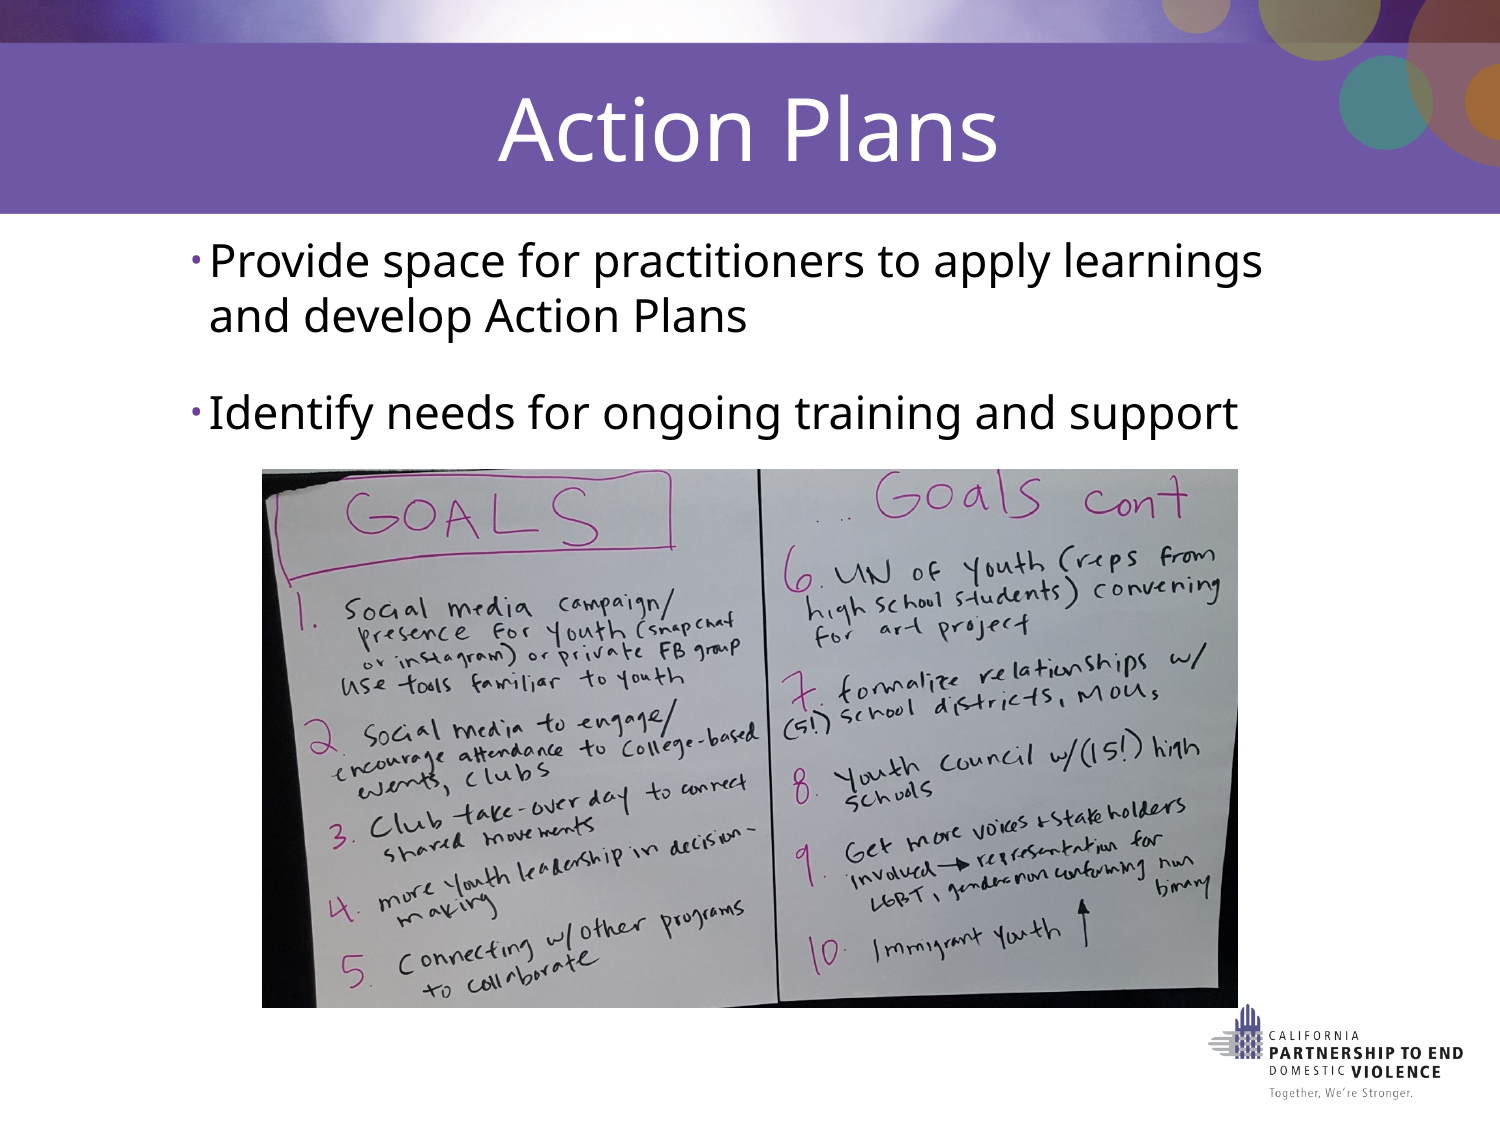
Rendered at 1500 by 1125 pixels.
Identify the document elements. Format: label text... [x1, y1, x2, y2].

list Provide space for practitioners to apply learnings and develop Action Plans Identify needs for ongoing training and support [137, 221, 1363, 449]
picture [0, 0, 1500, 1125]
title Action Plans [75, 37, 1425, 216]
